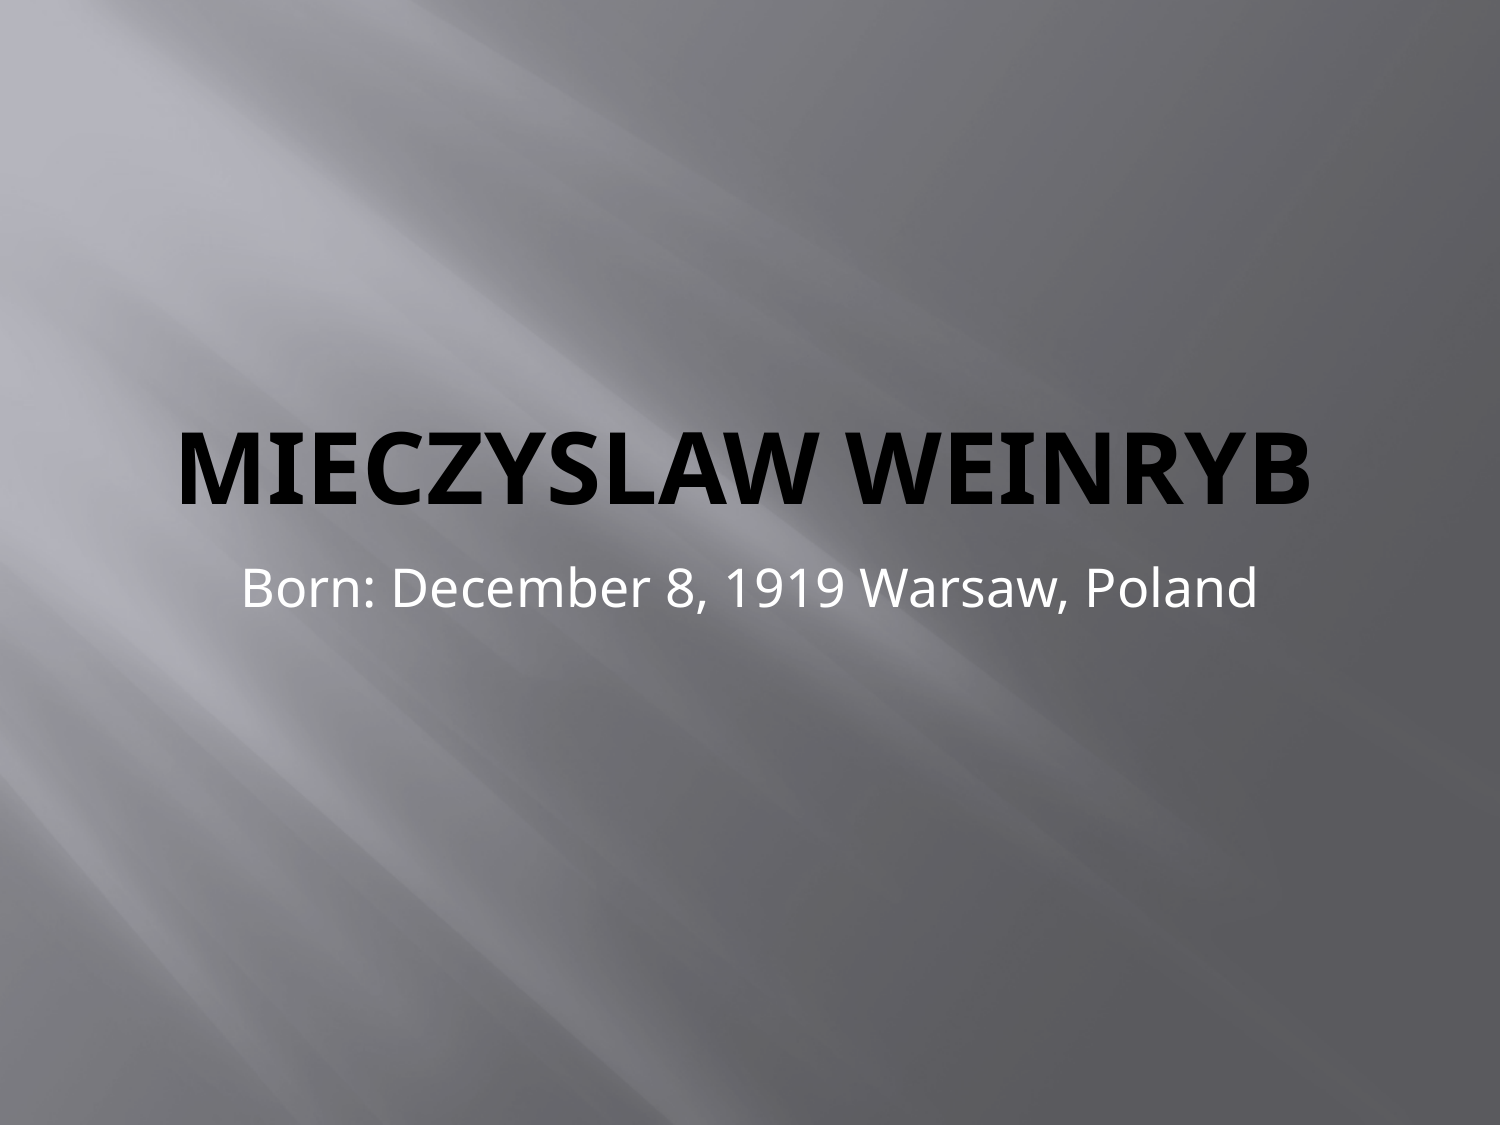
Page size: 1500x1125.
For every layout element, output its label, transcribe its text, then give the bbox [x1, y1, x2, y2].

subtitle Born: December 8, 1919 Warsaw, Poland [225, 546, 1275, 834]
title Mieczyslaw Weinryb [69, 224, 1420, 525]
